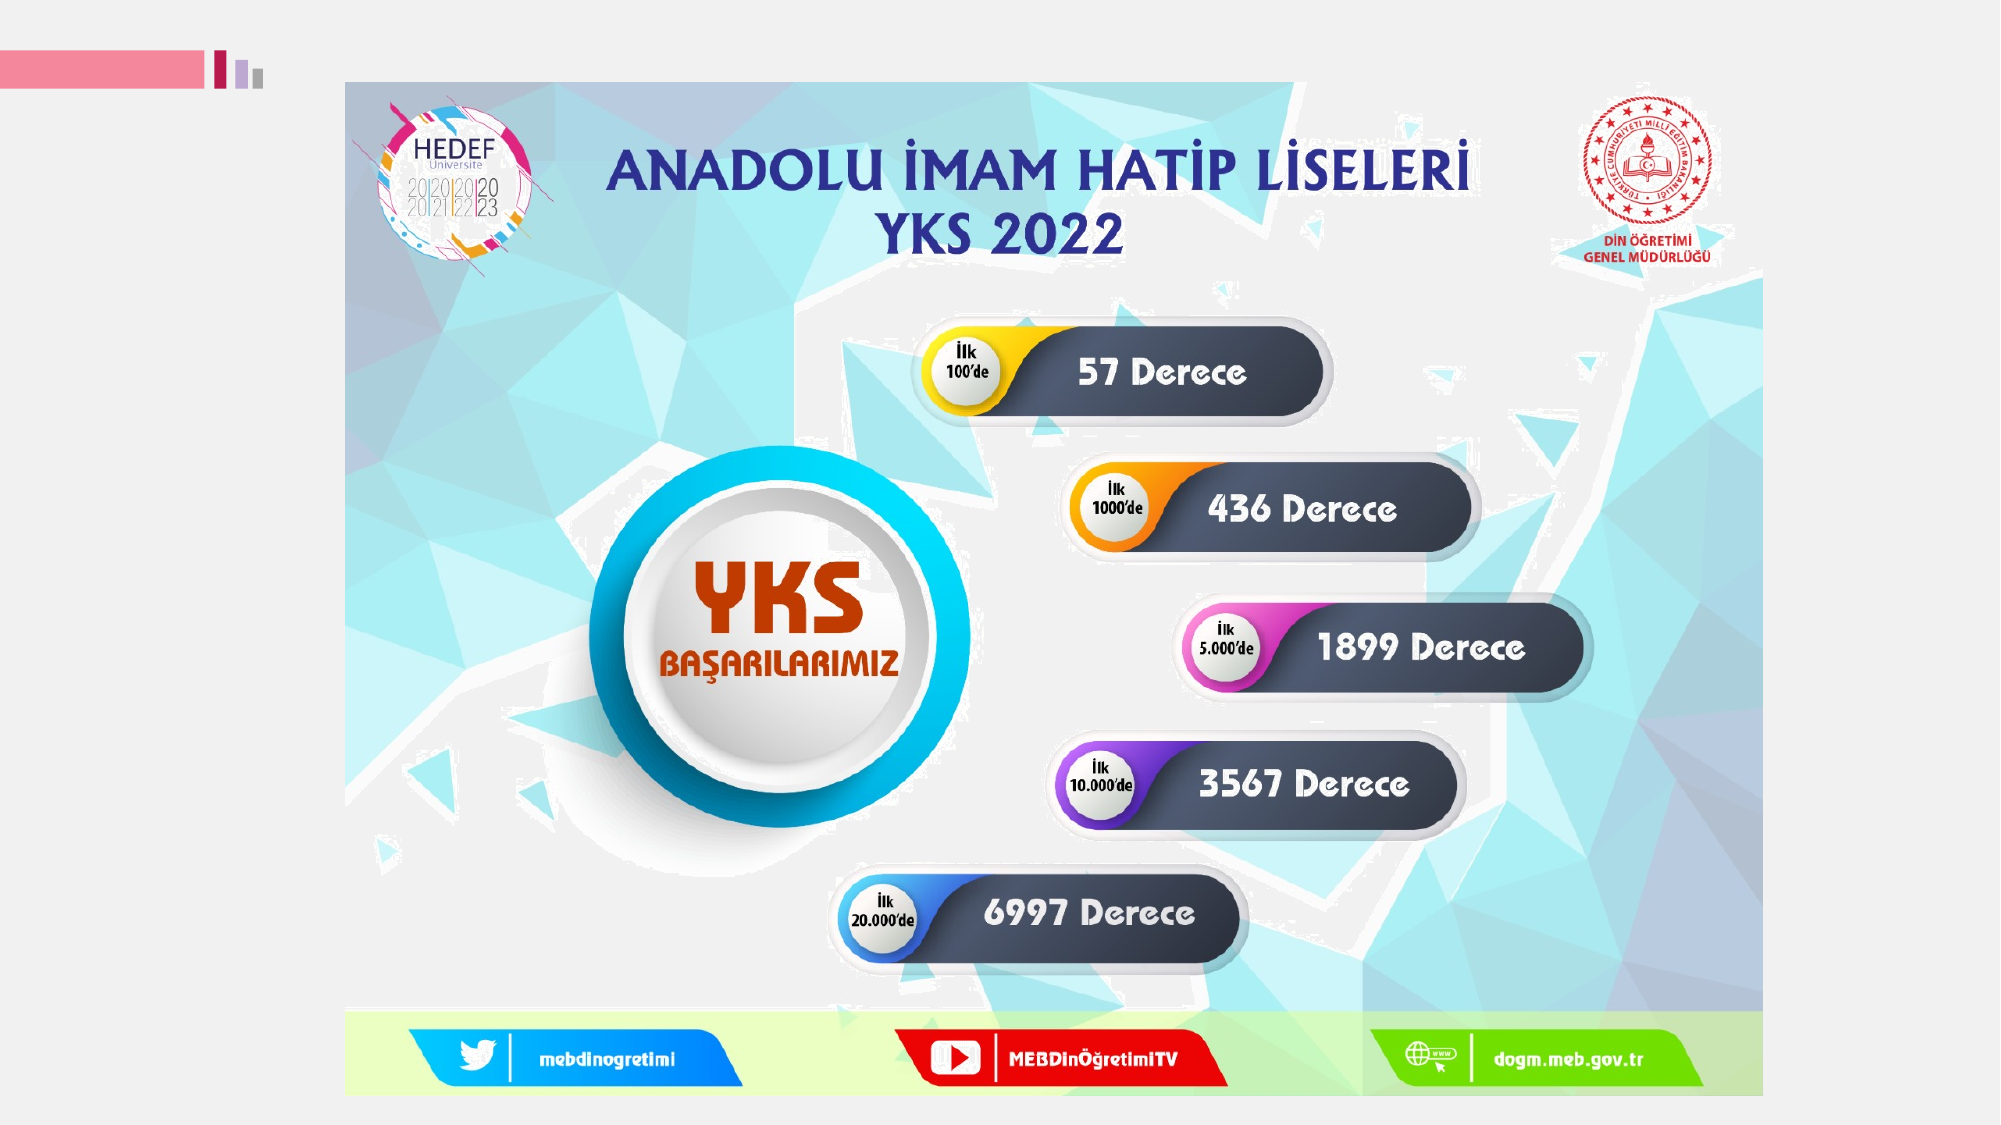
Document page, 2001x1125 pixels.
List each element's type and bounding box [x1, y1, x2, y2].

picture [344, 82, 1764, 1096]
text_box [0, 50, 264, 89]
